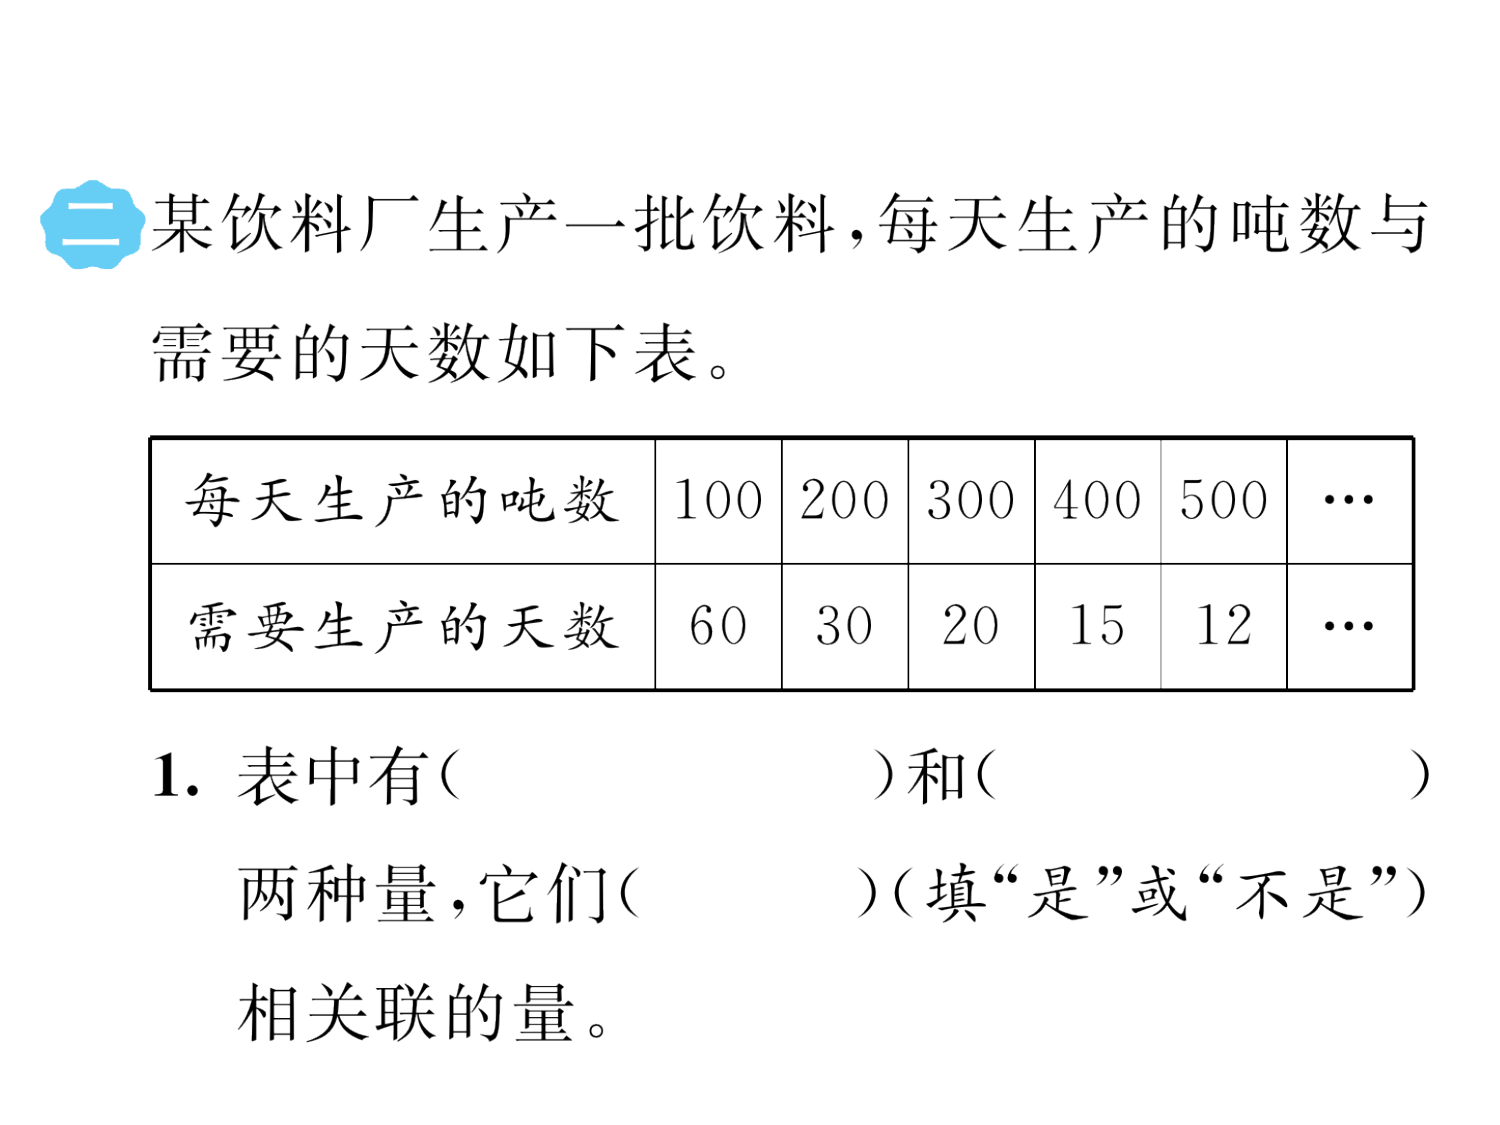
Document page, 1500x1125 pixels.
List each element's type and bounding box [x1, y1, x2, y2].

picture [35, 177, 1453, 1045]
